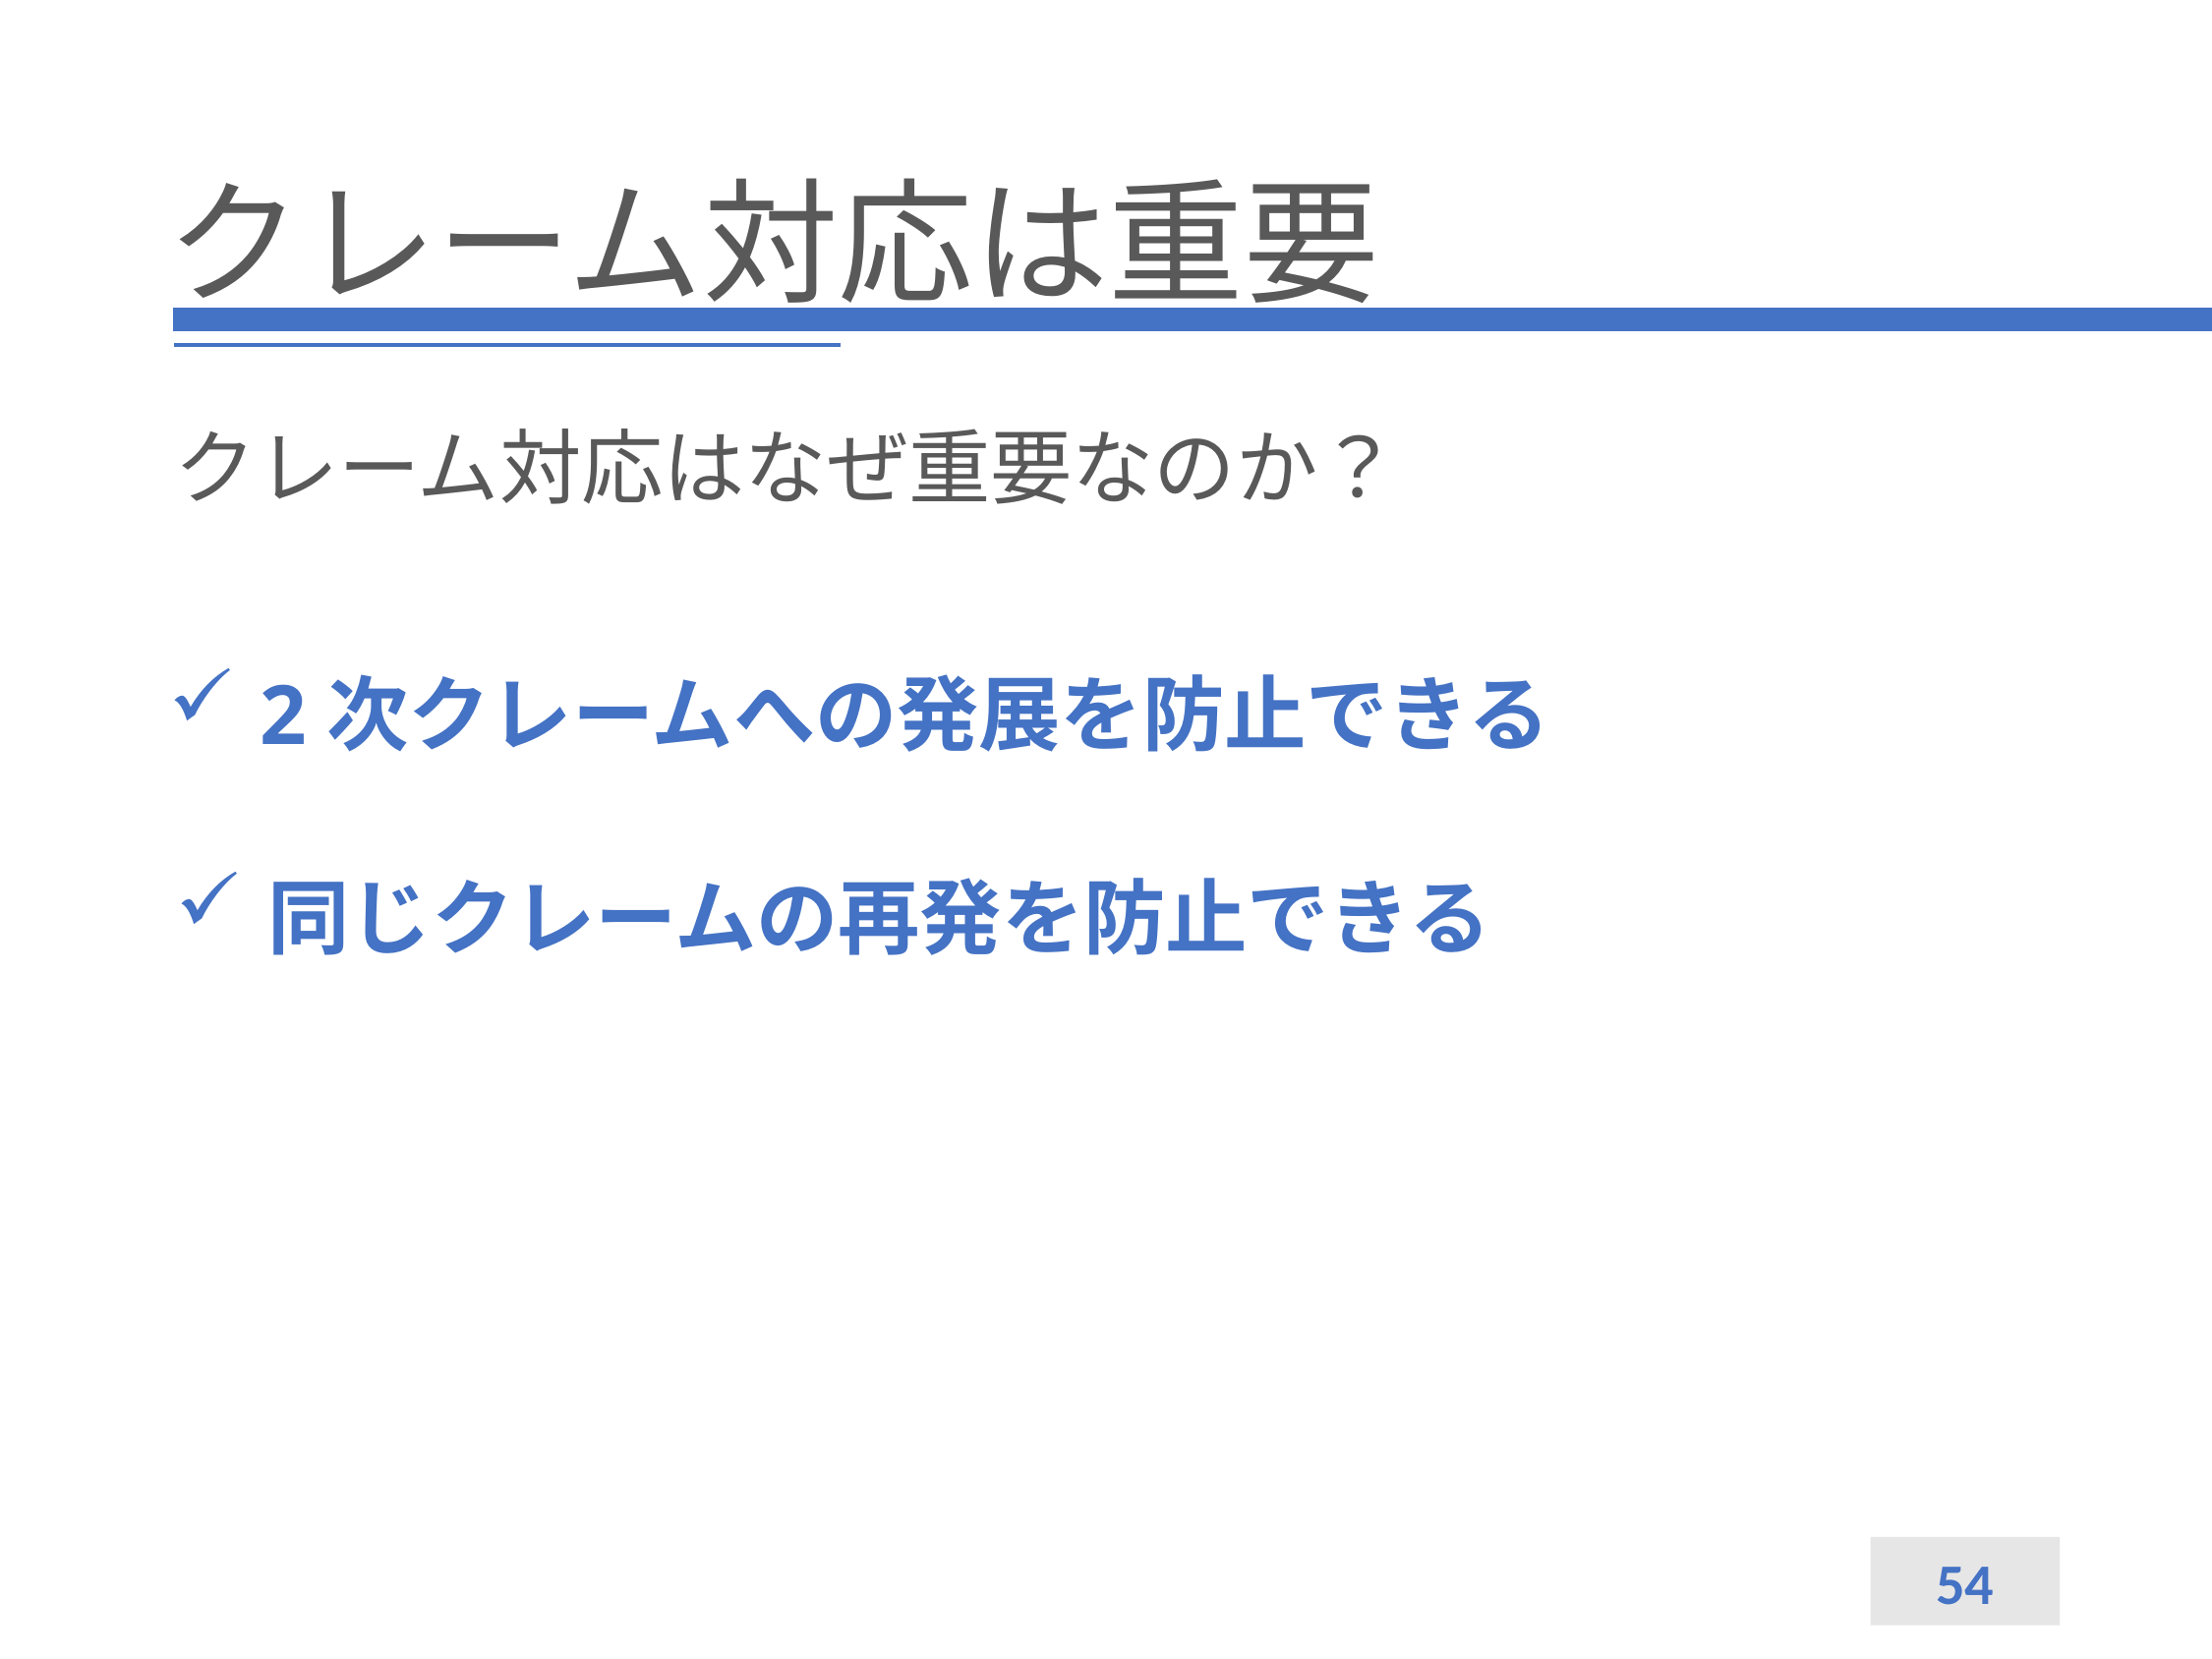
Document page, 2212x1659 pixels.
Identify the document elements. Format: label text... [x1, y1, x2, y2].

title クレーム対応は重要 [151, 87, 2060, 409]
text_box 同じクレームの再発を防止できる [161, 858, 1507, 972]
text_box クレーム対応はなぜ重要なのか？ [159, 408, 1415, 522]
text_box 2次クレームへの発展を防止できる [153, 656, 1566, 769]
slide_number 54 [1870, 1536, 2061, 1626]
